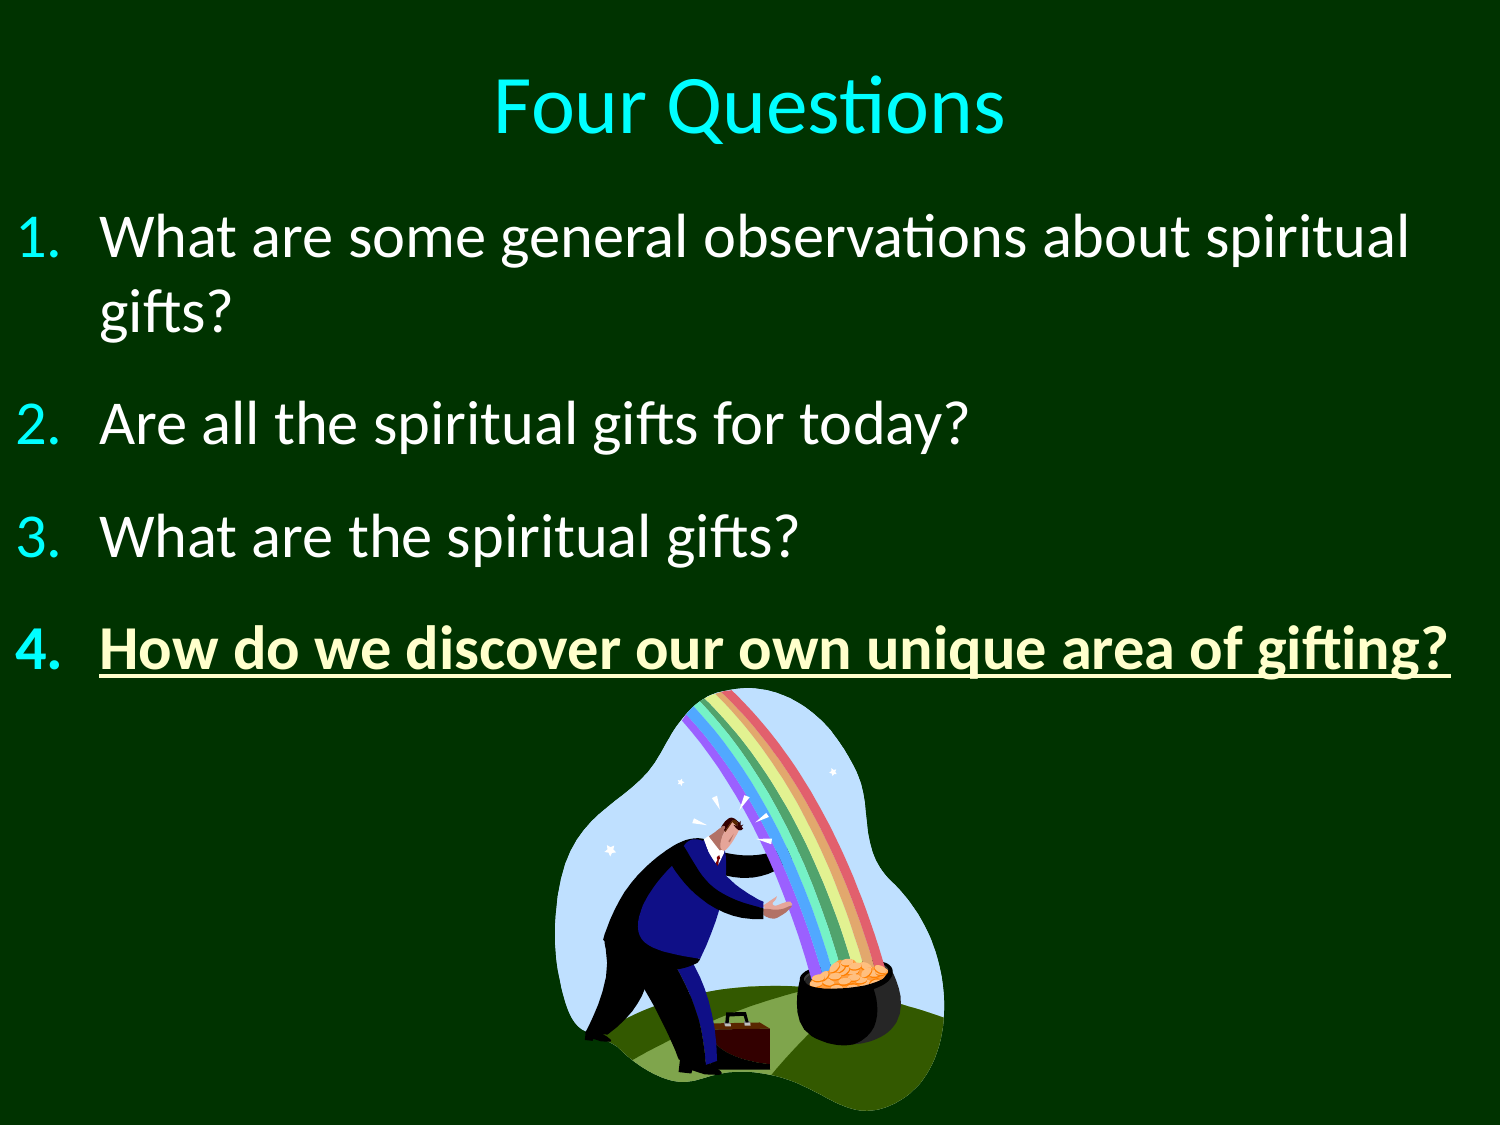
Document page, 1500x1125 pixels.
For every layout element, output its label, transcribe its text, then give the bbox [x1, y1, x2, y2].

list What are some general observations about spiritual gifts? Are all the spiritual gifts for today? What are the spiritual gifts? How do we discover our own unique area of gifting? [0, 187, 1500, 858]
title Four Questions [112, 37, 1388, 163]
picture [554, 687, 946, 1113]
